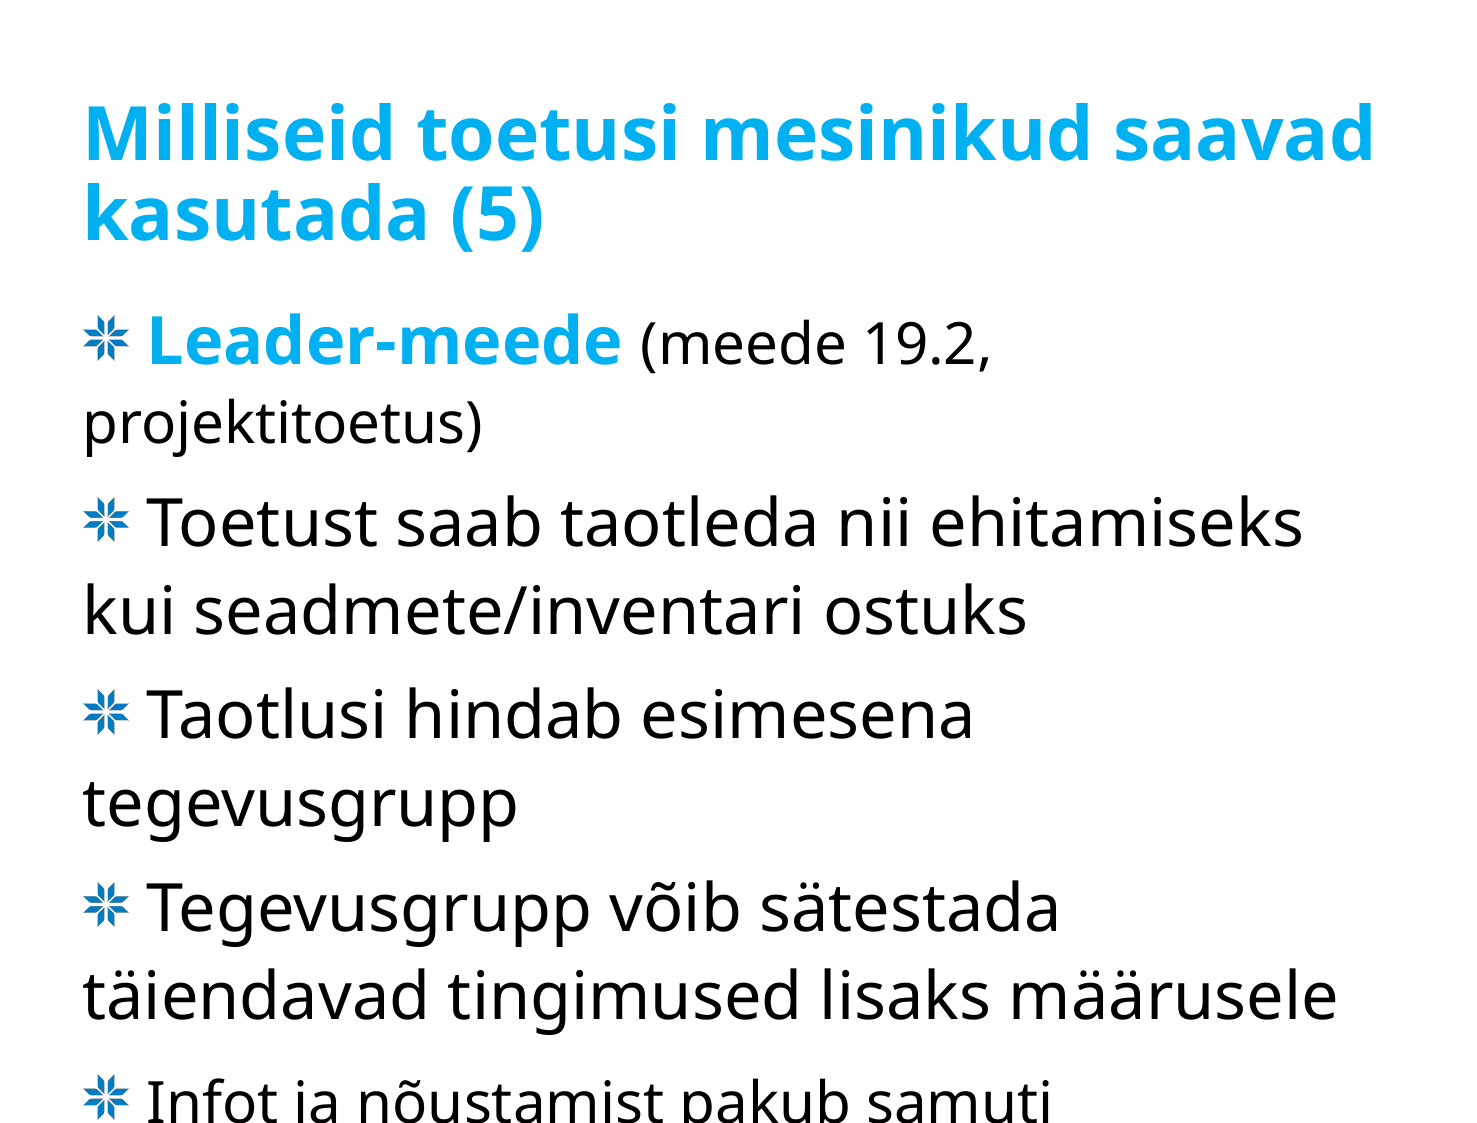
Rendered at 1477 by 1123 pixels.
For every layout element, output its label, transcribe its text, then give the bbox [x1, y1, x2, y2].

picture [82, 688, 130, 736]
picture [82, 496, 130, 543]
list Leader-meede (meede 19.2, projektitoetus) Toetust saab taotleda nii ehitamiseks kui seadmete/inventari ostuks Taotlusi hindab esimesena tegevusgrupp Tegevusgrupp võib sätestada täiendavad tingimused lisaks määrusele Infot ja nõustamist pakub samuti tegevusgrupp [82, 290, 1382, 1031]
picture [82, 881, 130, 928]
picture [82, 1073, 130, 1121]
picture [82, 314, 130, 362]
title Milliseid toetusi mesinikud saavad kasutada (5) [82, 88, 1382, 266]
